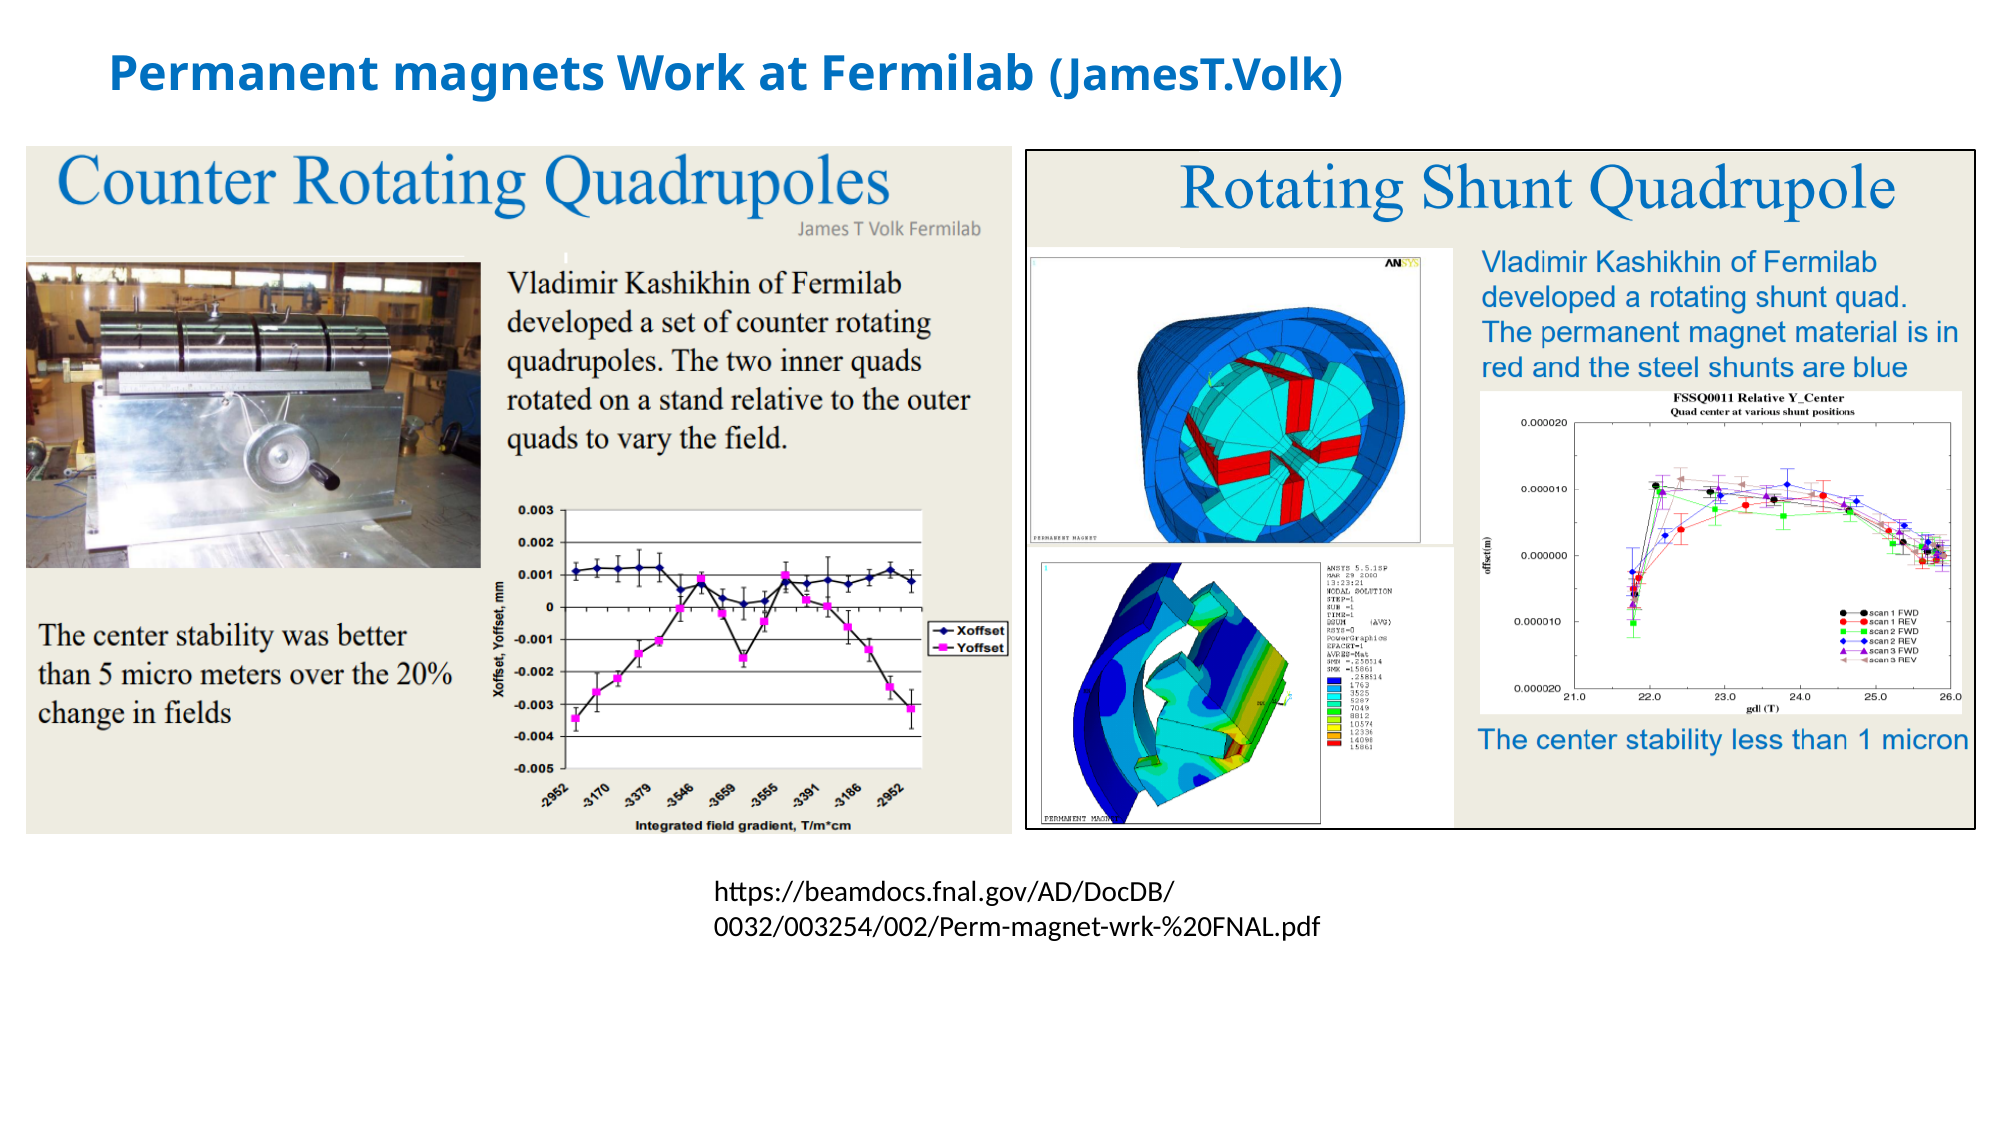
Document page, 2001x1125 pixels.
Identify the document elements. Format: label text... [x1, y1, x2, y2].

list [26, 146, 1012, 834]
picture [1026, 151, 1975, 829]
title Permanent magnets Work at Fermilab (JamesT.Volk) [93, 40, 1828, 110]
text_box https://beamdocs.fnal.gov/AD/DocDB/0032/003254/002/Perm-magnet-wrk-%20FNAL.pdf [699, 865, 1355, 950]
